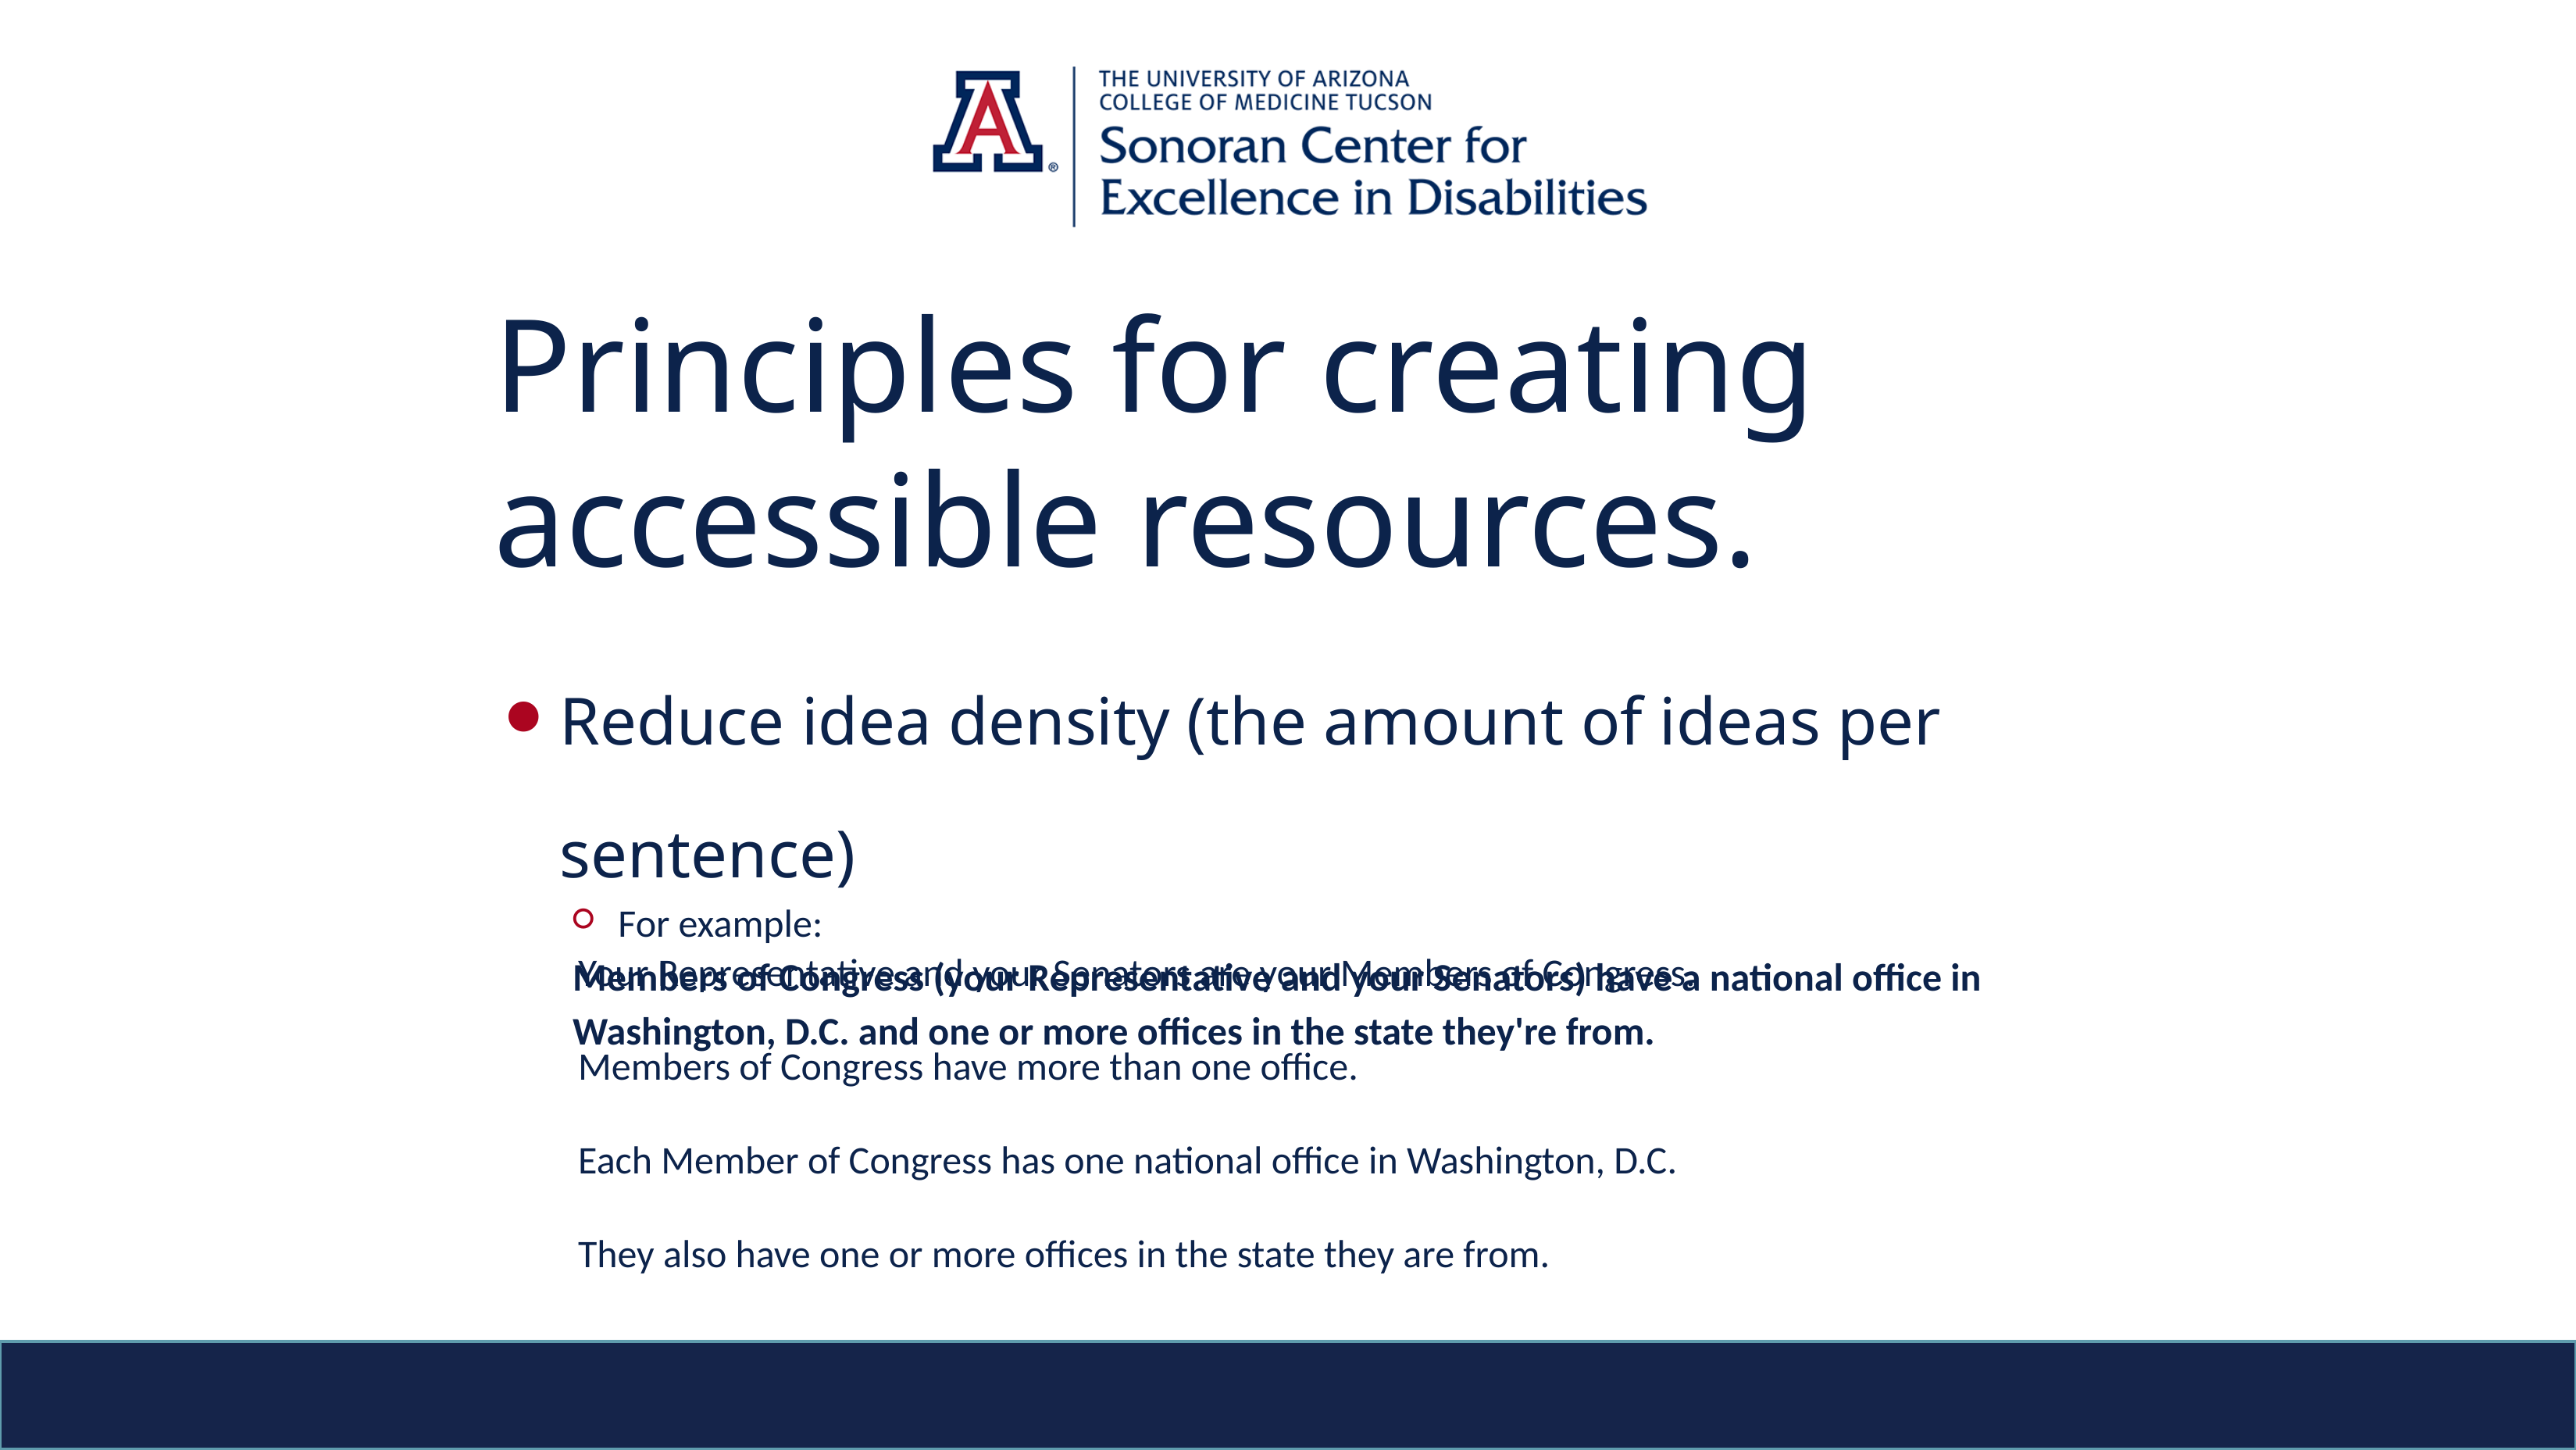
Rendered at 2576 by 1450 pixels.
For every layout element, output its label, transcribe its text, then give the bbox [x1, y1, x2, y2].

picture [928, 66, 1648, 227]
list Reduce idea density (the amount of ideas per sentence) For example: Members of Congress (your Representative and your Senators) have a national office in Washington, D.C. and one or more offices in the state they're from. [482, 616, 2192, 962]
title Principles for creating accessible resources. [482, 282, 2160, 605]
text_box Your Representative and your Senators are your Members of Congress. Members of Congress have more than one office. Each Member of Congress has one national office in Washington, D.C. They also have one or more offices in the state they are from. [494, 941, 1785, 1281]
